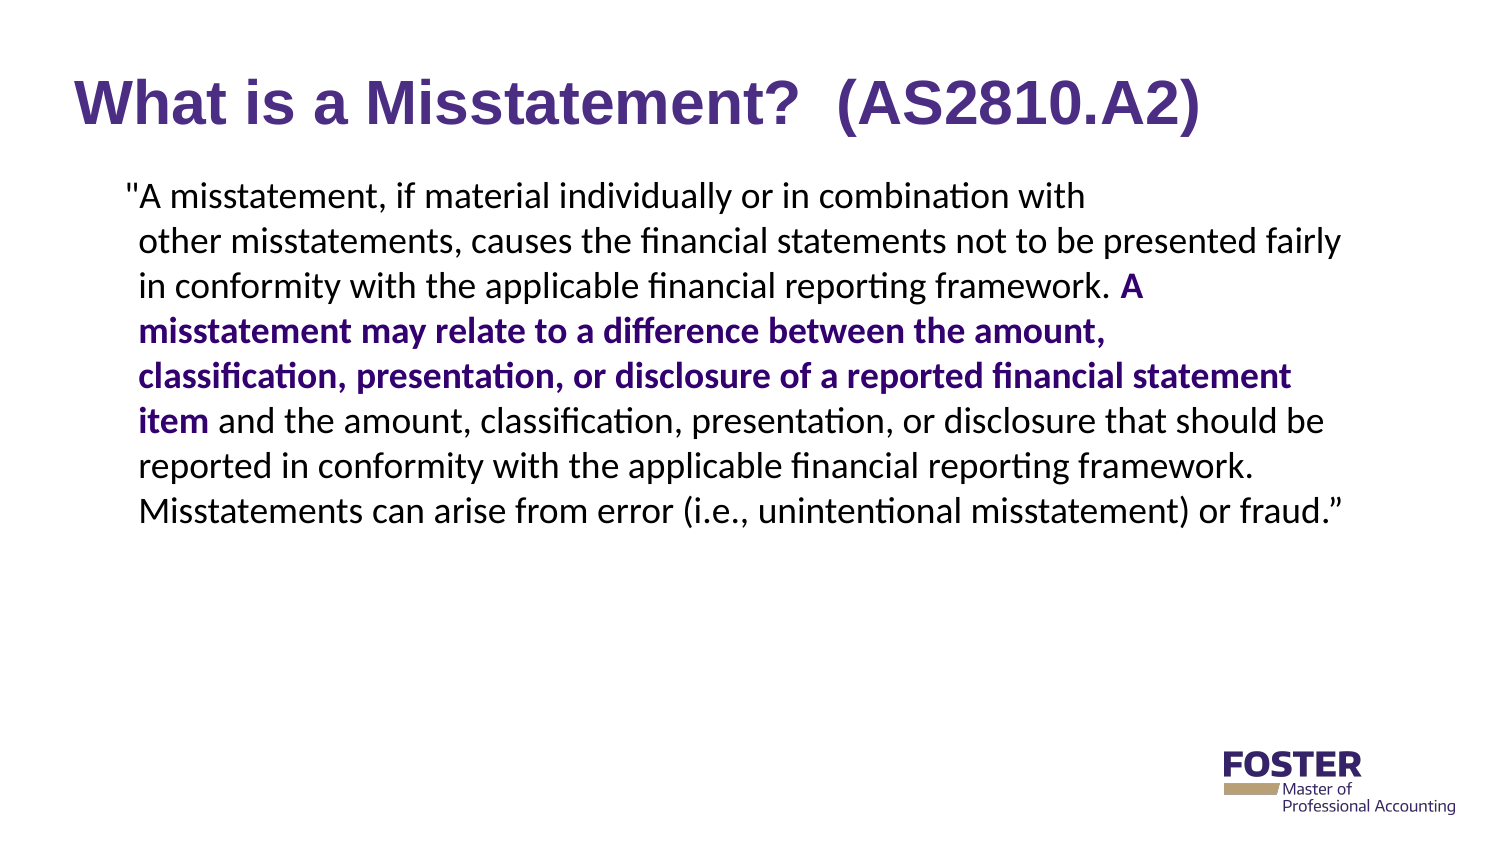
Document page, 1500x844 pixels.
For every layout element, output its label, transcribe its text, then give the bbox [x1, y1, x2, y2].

list "A misstatement, if material individually or in combination with other misstatements, causes the financial statements not to be presented fairly in conformity with the applicable financial reporting framework. A misstatement may relate to a difference between the amount, classification, presentation, or disclosure of a reported financial statement item and the amount, classification, presentation, or disclosure that should be reported in conformity with the applicable financial reporting framework. Misstatements can arise from error (i.e., unintentional misstatement) or fraud.” [59, 164, 1410, 654]
picture [1221, 749, 1458, 817]
title What is a Misstatement? (AS2810.A2) [59, 54, 1422, 146]
